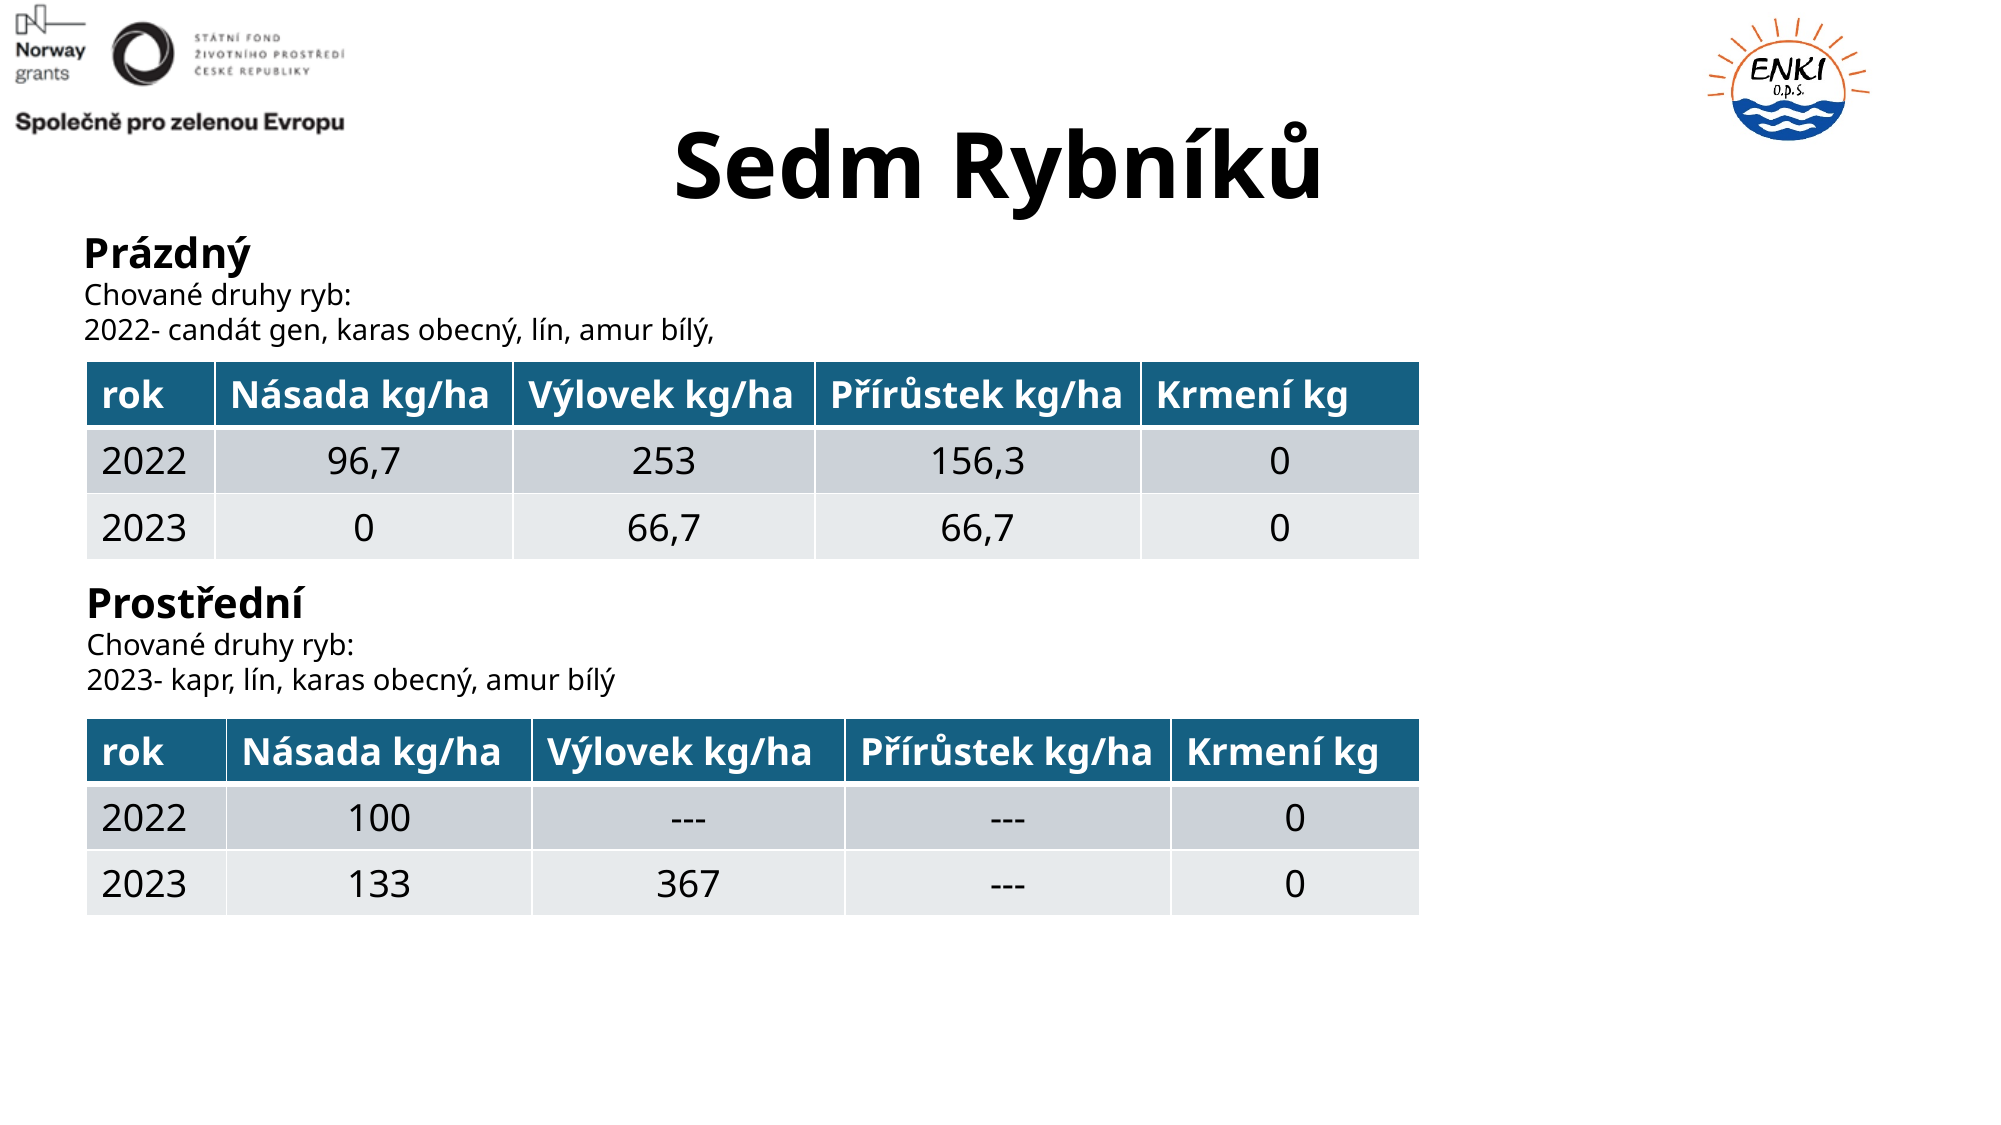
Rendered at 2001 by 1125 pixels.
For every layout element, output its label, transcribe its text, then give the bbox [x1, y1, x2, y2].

table_cell 156,3 [816, 430, 1140, 493]
table_cell 0 [1142, 430, 1419, 493]
picture [9, 0, 353, 146]
table_cell 0 [216, 494, 512, 559]
table_cell 0 [1172, 787, 1419, 849]
table_cell 96,7 [216, 430, 512, 493]
table_cell 253 [514, 430, 814, 493]
text_box Prostřední Chované druhy ryb: 2023- kapr, lín, karas obecný, amur bílý [71, 568, 1559, 704]
table_cell 2023 [87, 494, 214, 559]
table_header Přírůstek kg/ha [816, 362, 1140, 425]
title Sedm Rybníků [137, 59, 1863, 278]
picture [1702, 11, 1878, 146]
table_cell 66,7 [514, 494, 814, 559]
table_header Výlovek kg/ha [533, 719, 844, 781]
table_cell 2022 [87, 430, 214, 493]
text_box Prázdný Chované druhy ryb: 2022- candát gen, karas obecný, lín, amur bílý, [69, 219, 1470, 354]
table_cell 133 [227, 851, 531, 915]
table_header rok [87, 362, 214, 425]
table_header Násada kg/ha [216, 362, 512, 425]
table_cell 2023 [87, 851, 226, 915]
table_cell --- [846, 787, 1170, 849]
table_cell --- [533, 787, 844, 849]
table_header Přírůstek kg/ha [846, 719, 1170, 781]
table_cell --- [846, 851, 1170, 915]
table_cell 100 [227, 787, 531, 849]
table_cell 0 [1142, 494, 1419, 559]
table_header Násada kg/ha [227, 719, 531, 781]
table_header Krmení kg [1142, 362, 1419, 425]
table_cell 0 [1172, 851, 1419, 915]
table_header rok [87, 719, 226, 781]
table_cell 367 [533, 851, 844, 915]
table_cell 66,7 [816, 494, 1140, 559]
table_header Krmení kg [1172, 719, 1419, 781]
table_cell 2022 [87, 787, 226, 849]
table_header Výlovek kg/ha [514, 362, 814, 425]
